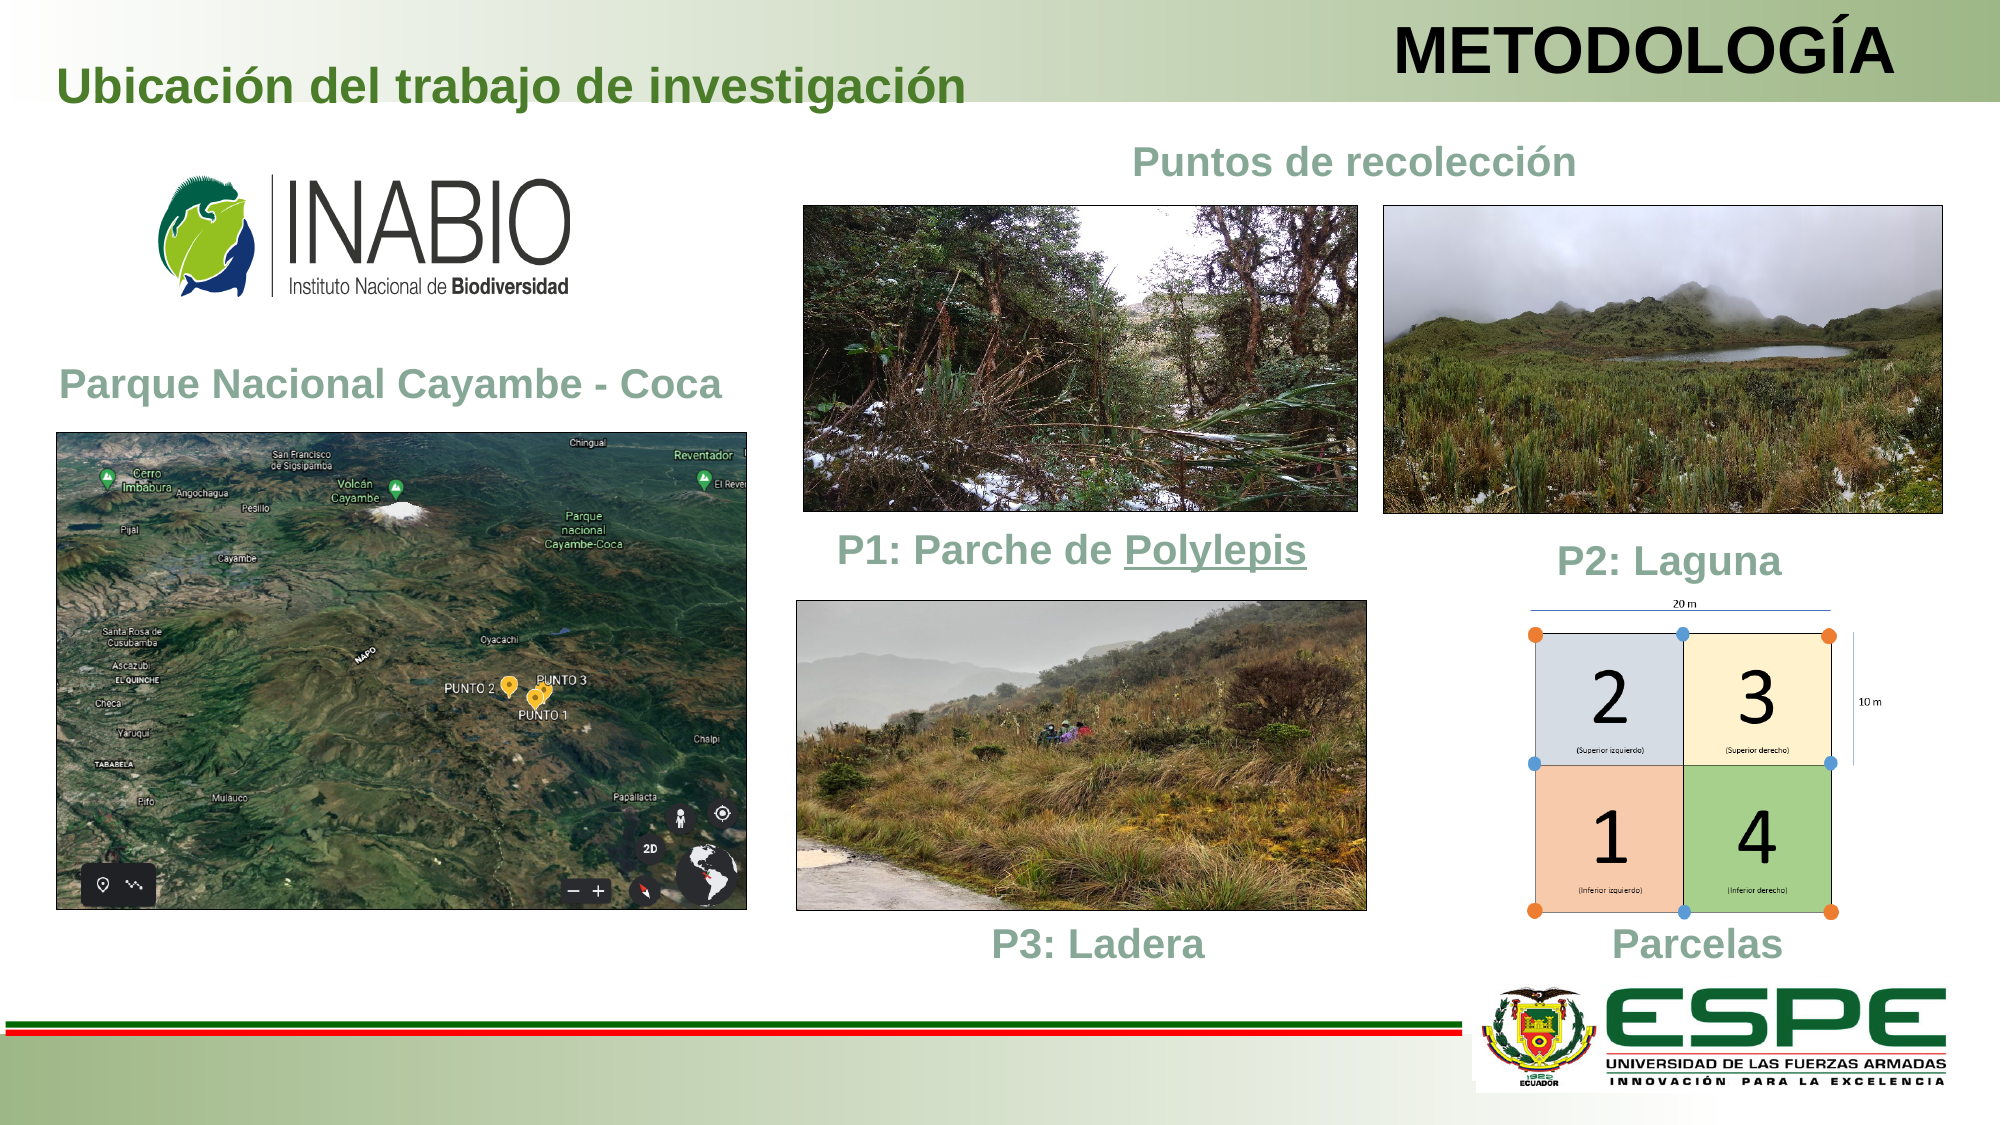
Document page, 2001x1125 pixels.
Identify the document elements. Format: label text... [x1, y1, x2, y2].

title METODOLOGÍA [84, 0, 1912, 102]
text_box Parque Nacional Cayambe - Coca [43, 349, 749, 415]
text_box P2: Laguna [1542, 526, 1824, 590]
picture [1472, 976, 1977, 1094]
text_box Parcelas [1597, 942, 1808, 974]
text_box P3: Ladera [976, 919, 1258, 975]
text_box Puntos de recolección [1117, 126, 1600, 192]
text_box P1: Parche de Polylepis [822, 521, 1332, 581]
picture [158, 173, 570, 298]
picture [796, 599, 1367, 911]
picture [1494, 591, 1890, 934]
text_box Ubicación del trabajo de investigación [42, 45, 1043, 121]
picture [1383, 205, 1943, 514]
picture [55, 432, 747, 910]
picture [803, 204, 1358, 512]
